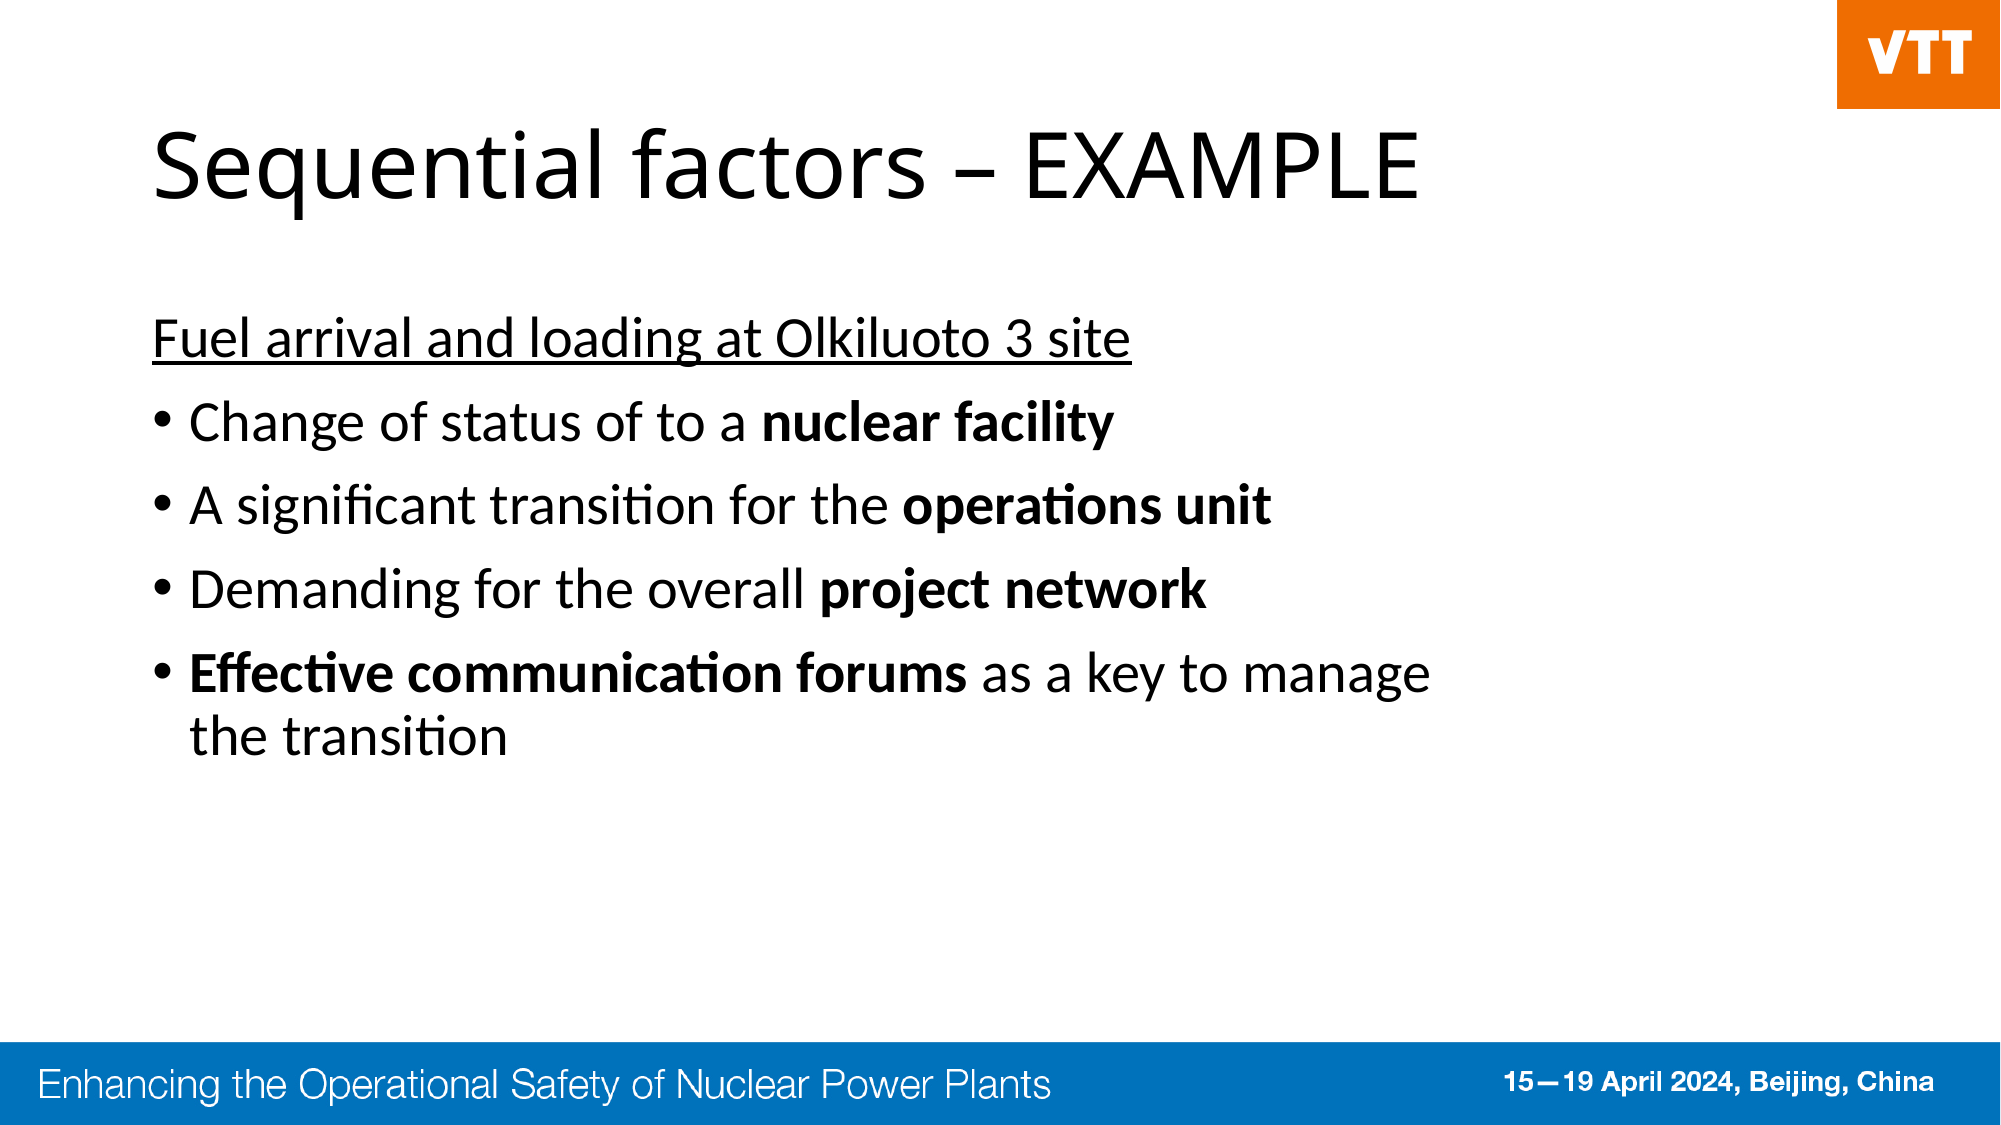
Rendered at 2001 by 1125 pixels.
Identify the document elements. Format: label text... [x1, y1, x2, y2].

title Sequential factors – EXAMPLE [137, 59, 1593, 278]
list Fuel arrival and loading at Olkiluoto 3 site Change of status of to a nuclear facility A significant transition for the operations unit Demanding for the overall project network Effective communication forums as a key to manage the transition [137, 299, 1511, 1014]
picture [0, 0, 2001, 1125]
